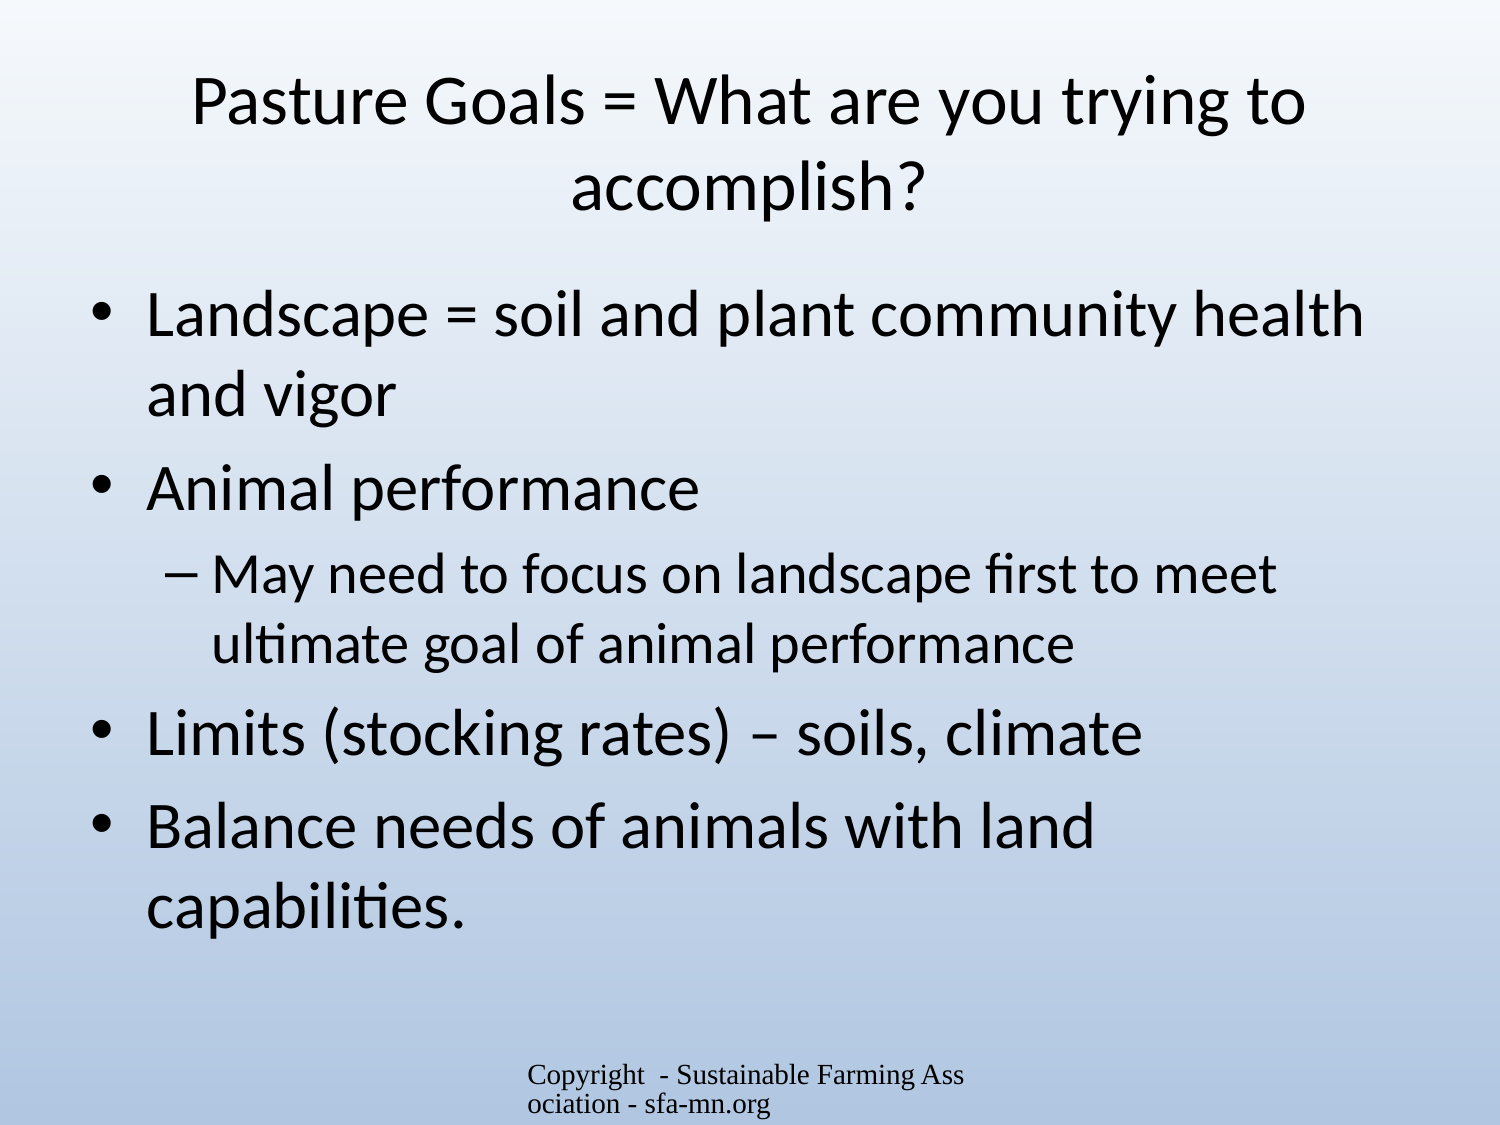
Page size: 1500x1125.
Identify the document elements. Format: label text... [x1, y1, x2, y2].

list Landscape = soil and plant community health and vigor Animal performance May need to focus on landscape first to meet ultimate goal of animal performance Limits (stocking rates) – soils, climate Balance needs of animals with land capabilities. [75, 262, 1425, 1005]
footer Copyright - Sustainable Farming Association - sfa-mn.org [512, 1042, 988, 1103]
title Pasture Goals = What are you trying to accomplish? [75, 45, 1425, 233]
